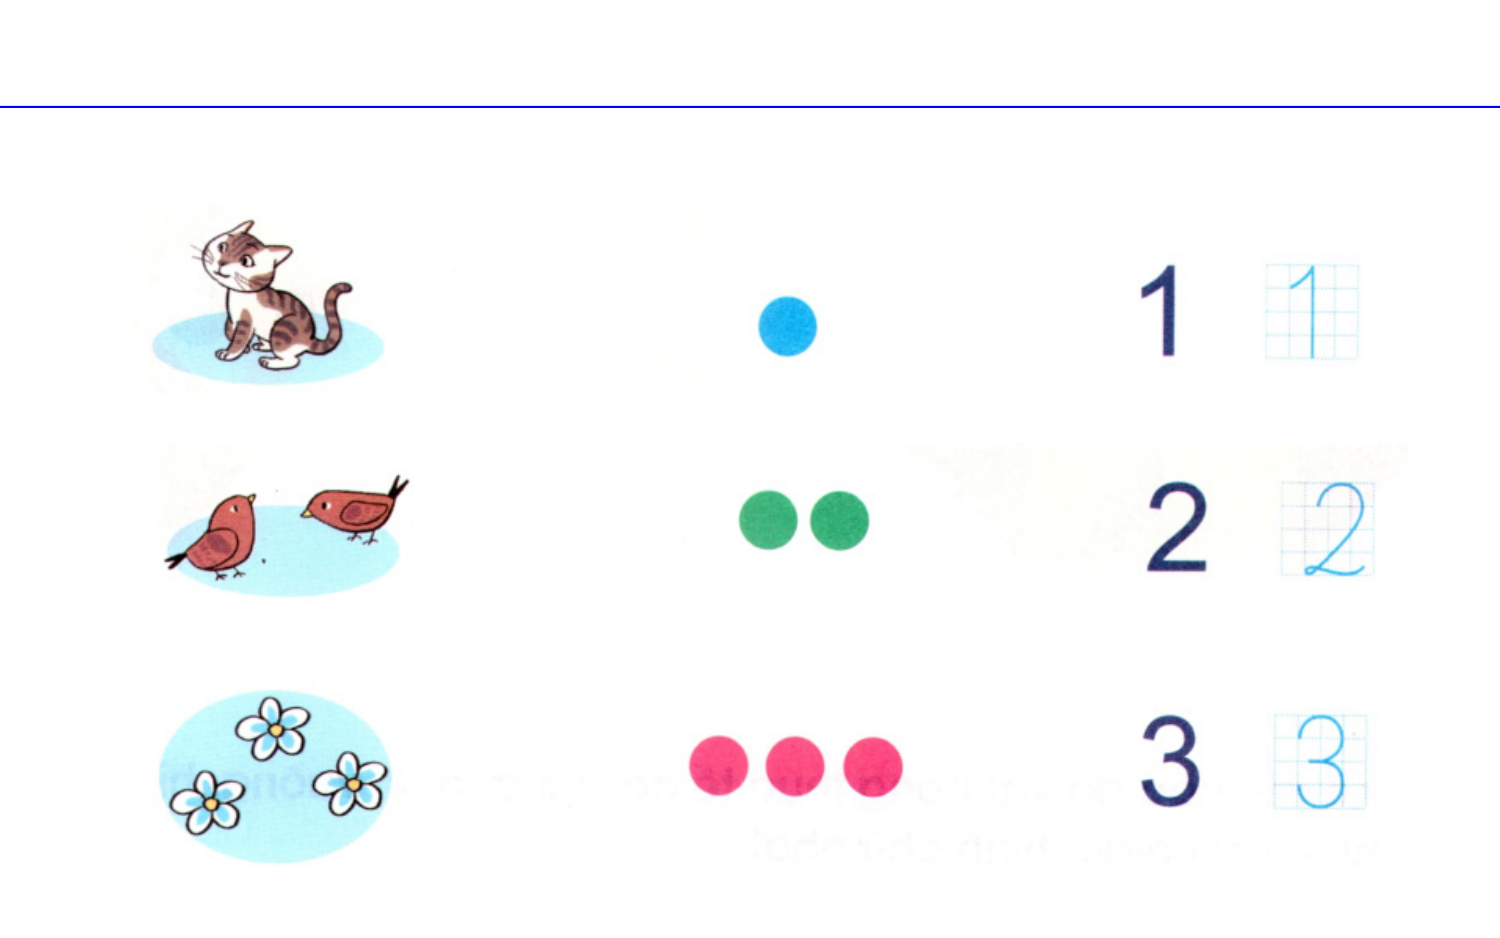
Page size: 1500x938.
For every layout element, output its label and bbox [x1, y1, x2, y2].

picture [111, 203, 1389, 395]
picture [116, 682, 1406, 868]
picture [125, 443, 1410, 626]
